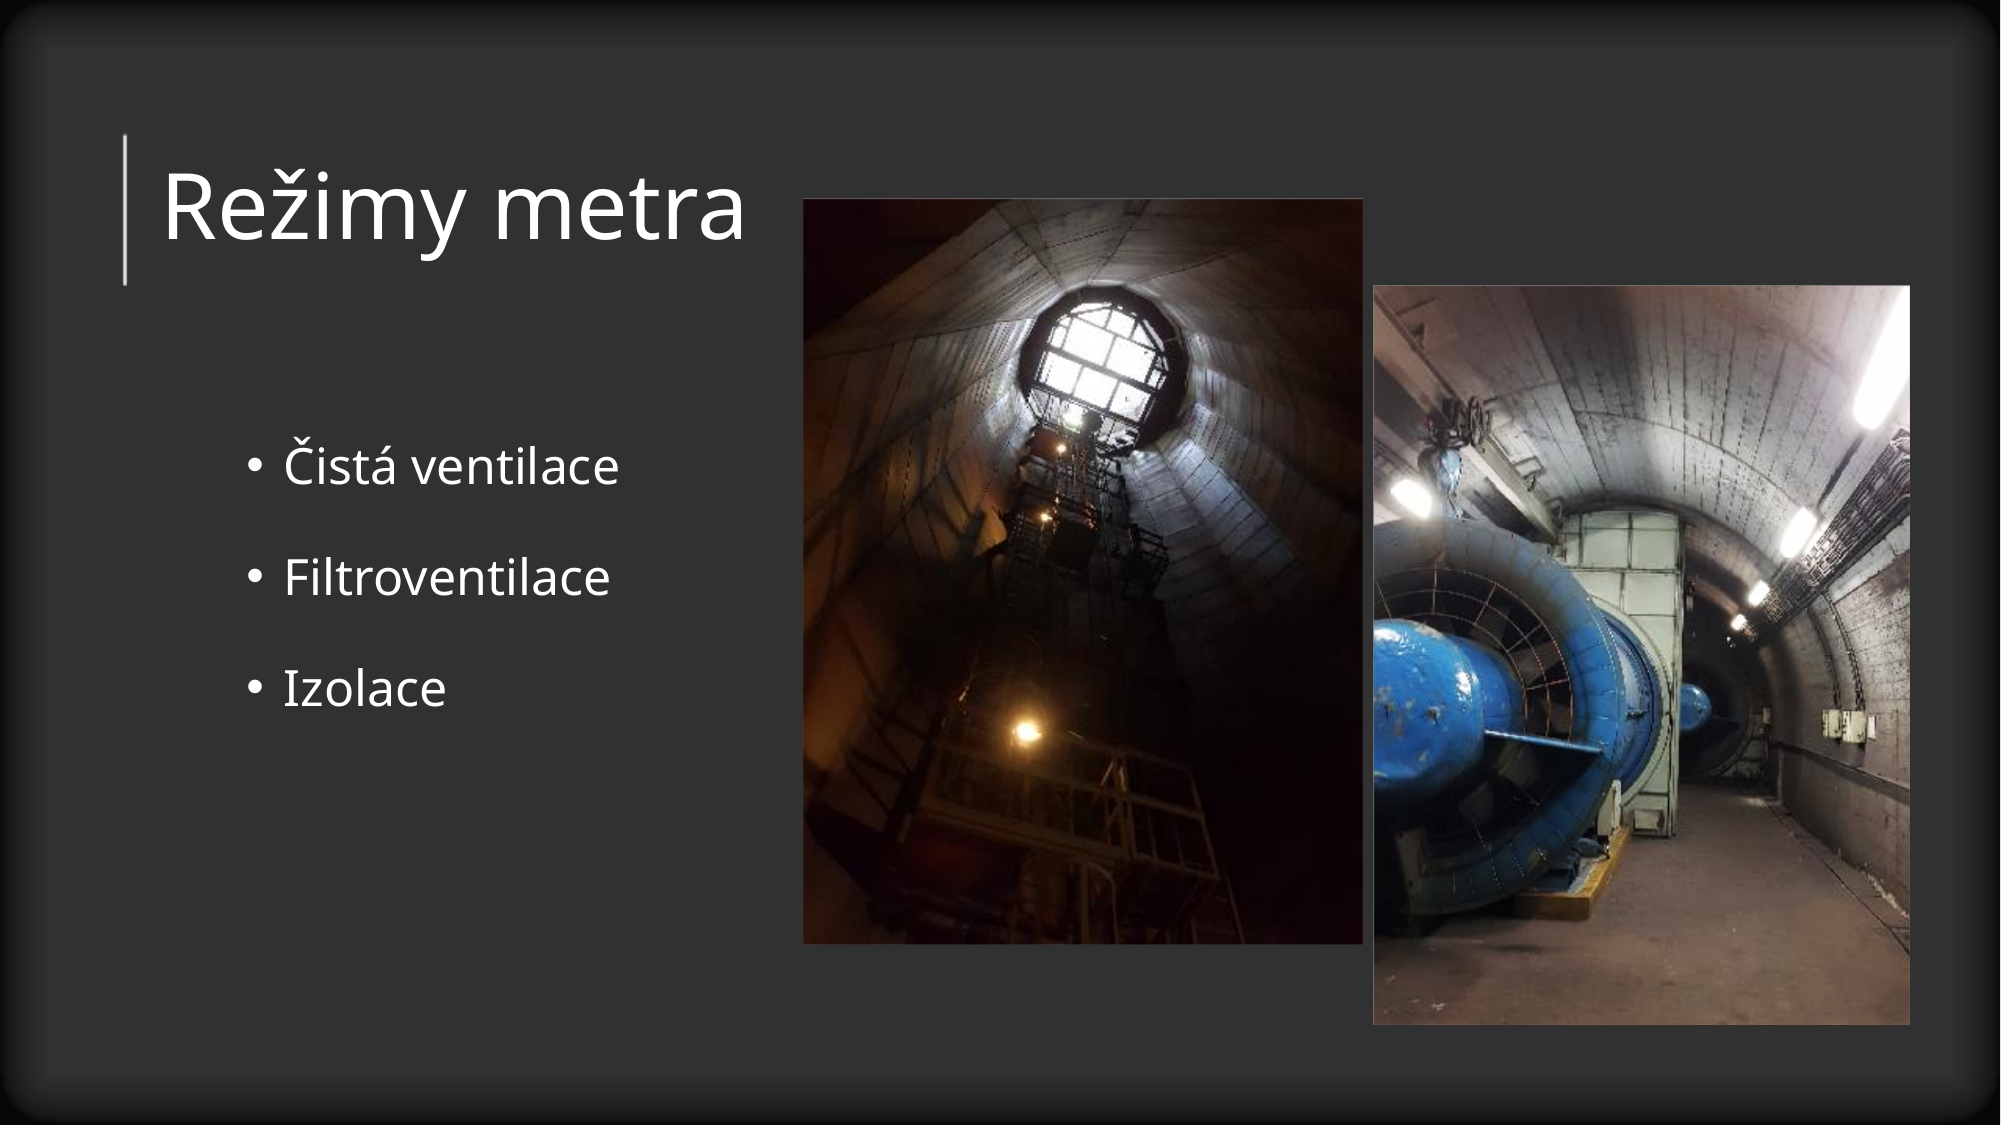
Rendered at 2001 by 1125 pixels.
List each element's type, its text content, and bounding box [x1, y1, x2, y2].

list Čistá ventilace Filtroventilace Izolace [231, 396, 1940, 1074]
title Režimy metra [145, 111, 1854, 308]
picture [709, 199, 2000, 1025]
text_box [0, 0, 2000, 1125]
